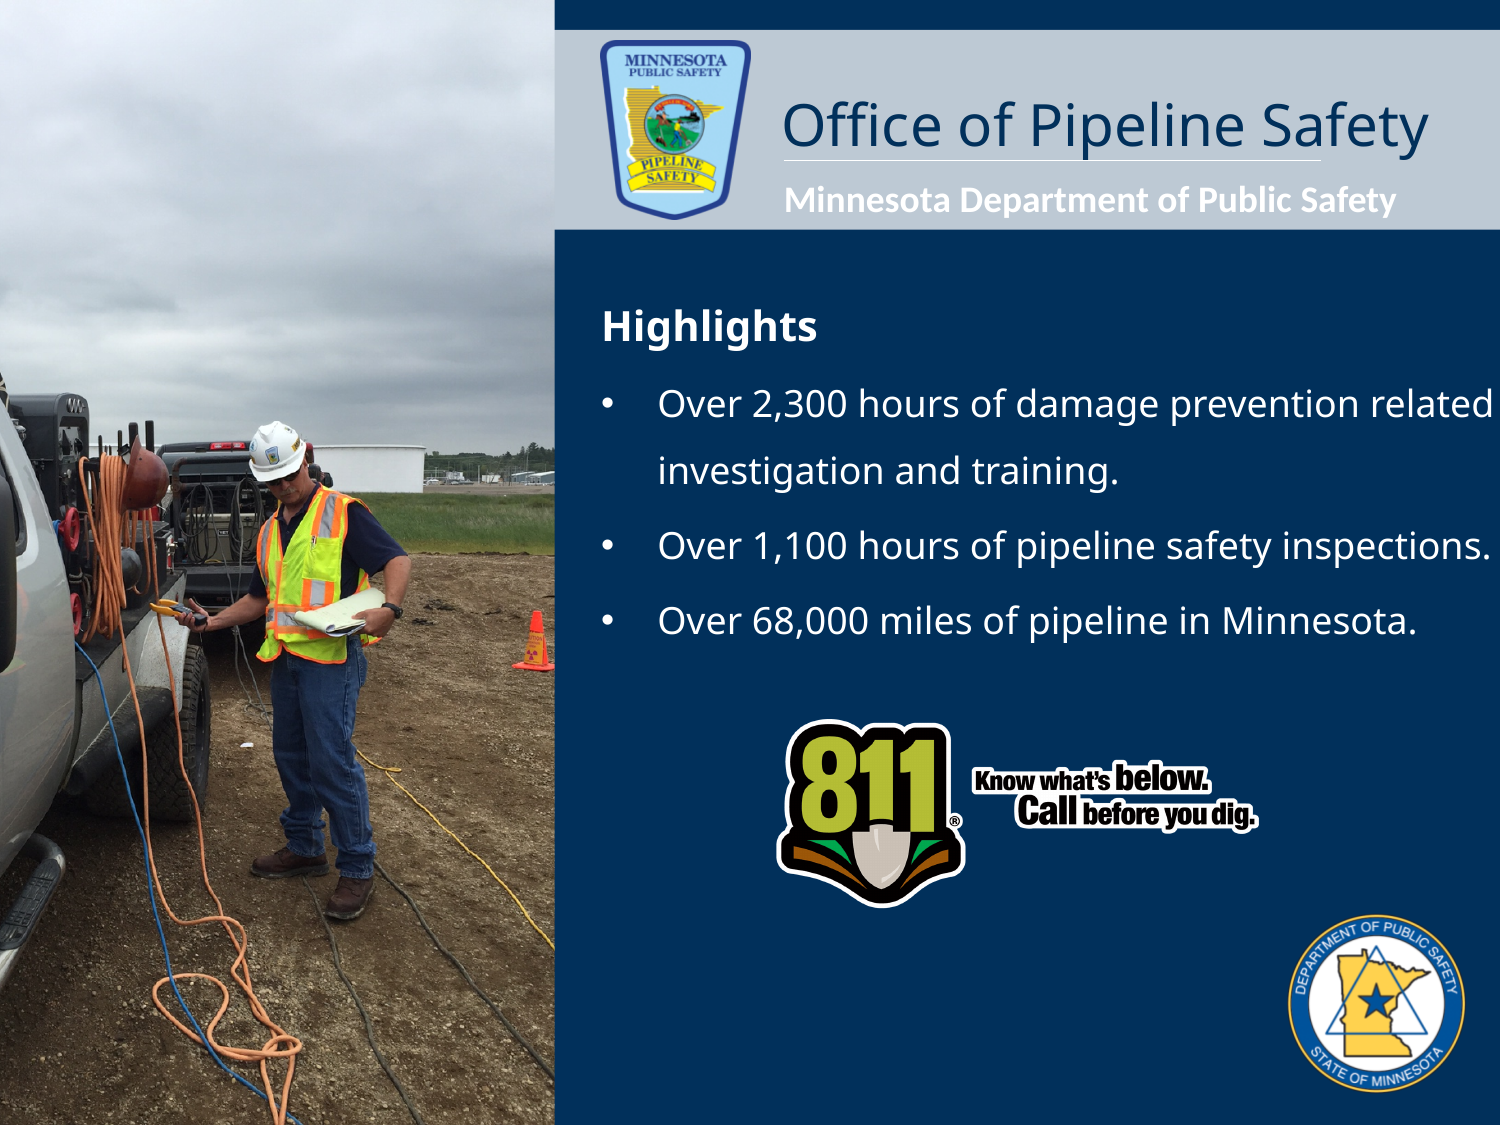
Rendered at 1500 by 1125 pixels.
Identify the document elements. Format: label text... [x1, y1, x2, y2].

text_box Office of Pipeline Safety [766, 80, 1490, 166]
list Highlights Over 2,300 hours of damage prevention related investigation and training. Over 1,100 hours of pipeline safety inspections. Over 68,000 miles of pipeline in Minnesota. [585, 267, 1500, 871]
picture [0, 0, 1266, 1125]
text_box Minnesota Department of Public Safety [768, 167, 1413, 228]
text_box [555, 28, 1500, 232]
picture [1285, 912, 1469, 1096]
picture [600, 40, 751, 221]
